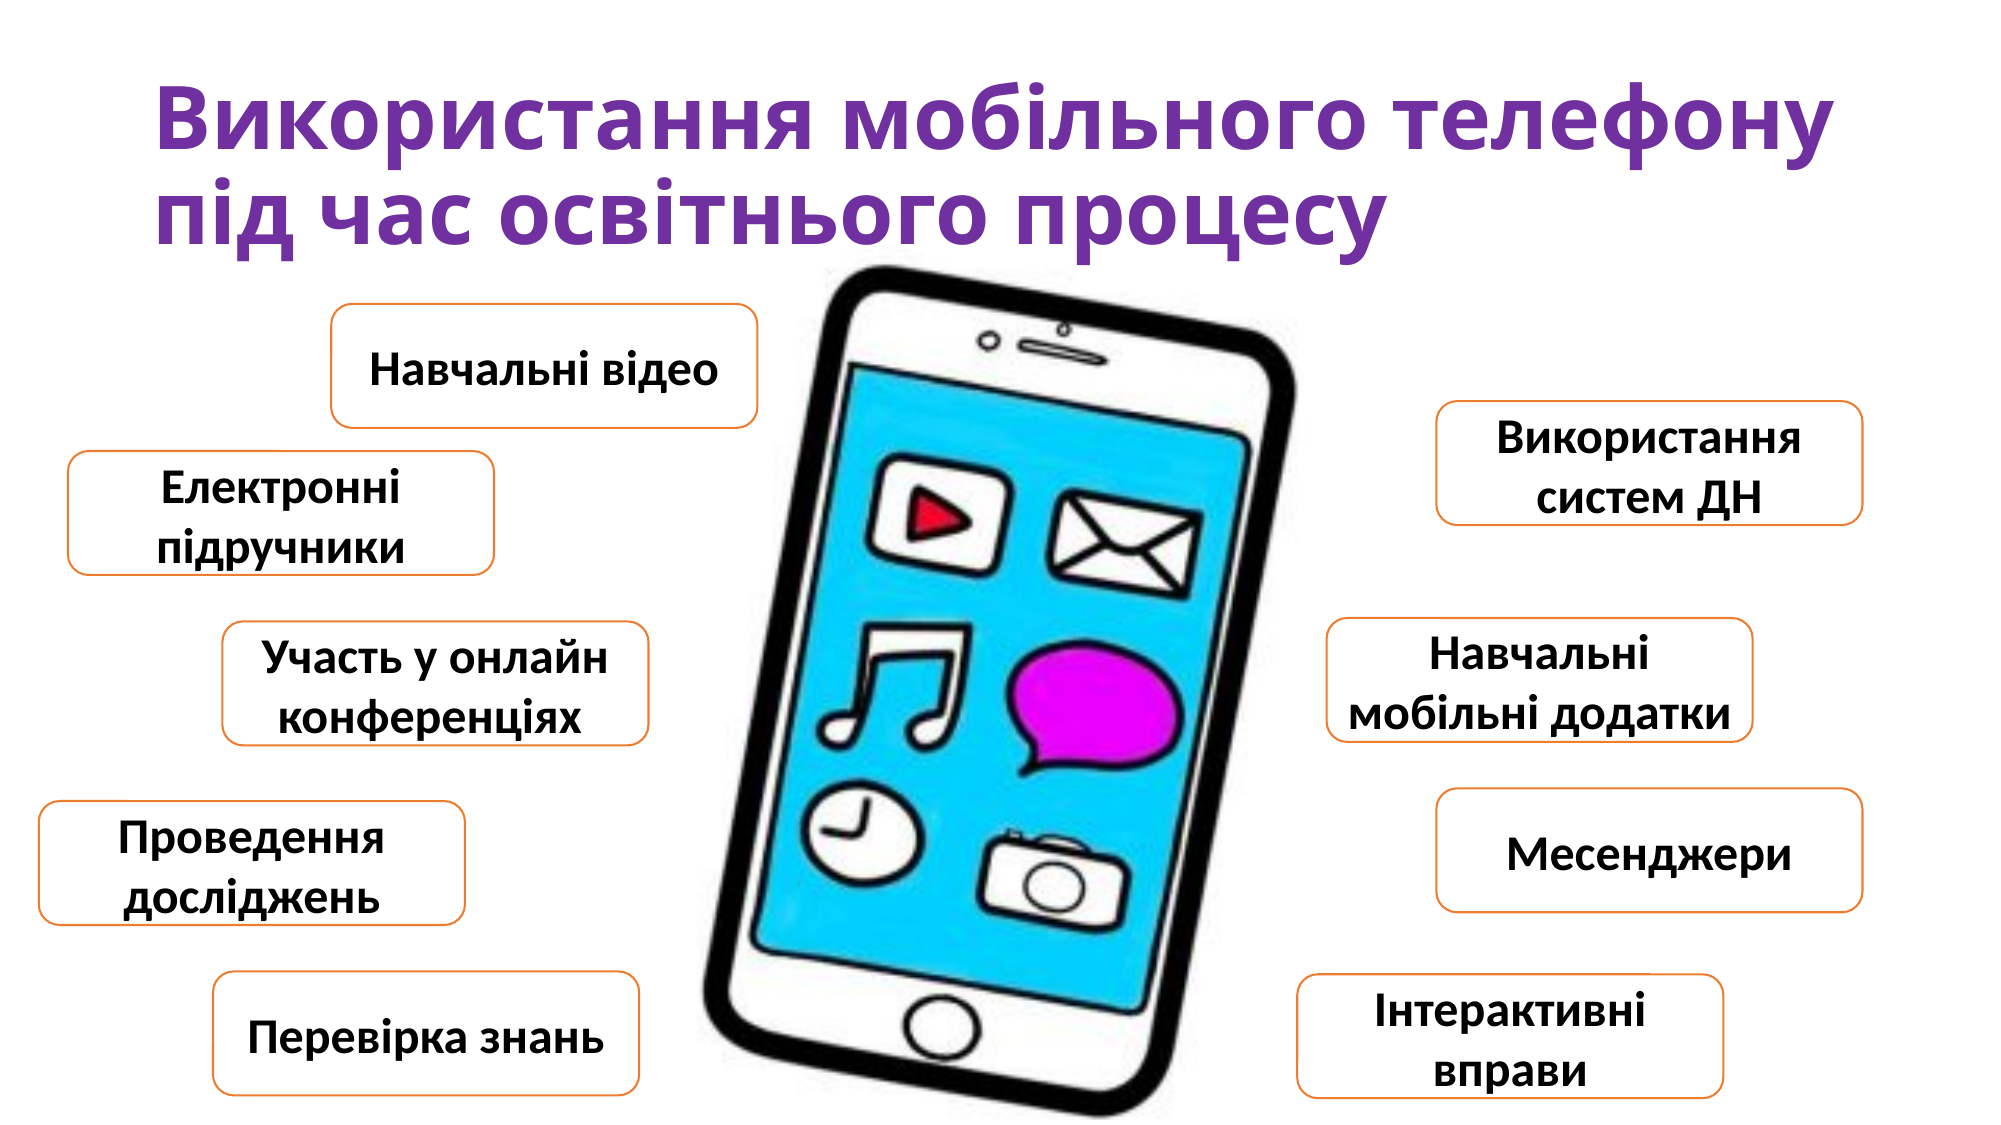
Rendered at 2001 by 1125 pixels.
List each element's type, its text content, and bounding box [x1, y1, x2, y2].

text_box Перевірка знань [211, 970, 563, 1097]
text_box Проведення досліджень [37, 799, 466, 927]
title Використання мобільного телефону під час освітнього процесу [137, 59, 1863, 278]
text_box Навчальні відео [330, 302, 563, 429]
text_box Інтерактивні вправи [1394, 973, 1725, 1100]
text_box Участь у онлайн конференціях [221, 620, 563, 747]
text_box Використання систем ДН [1435, 400, 1864, 527]
text_box Месенджери [1435, 787, 1864, 914]
text_box Навчальні мобільні додатки [1394, 616, 1754, 743]
picture [563, 228, 1394, 1120]
text_box Електронні підручники [66, 449, 496, 576]
